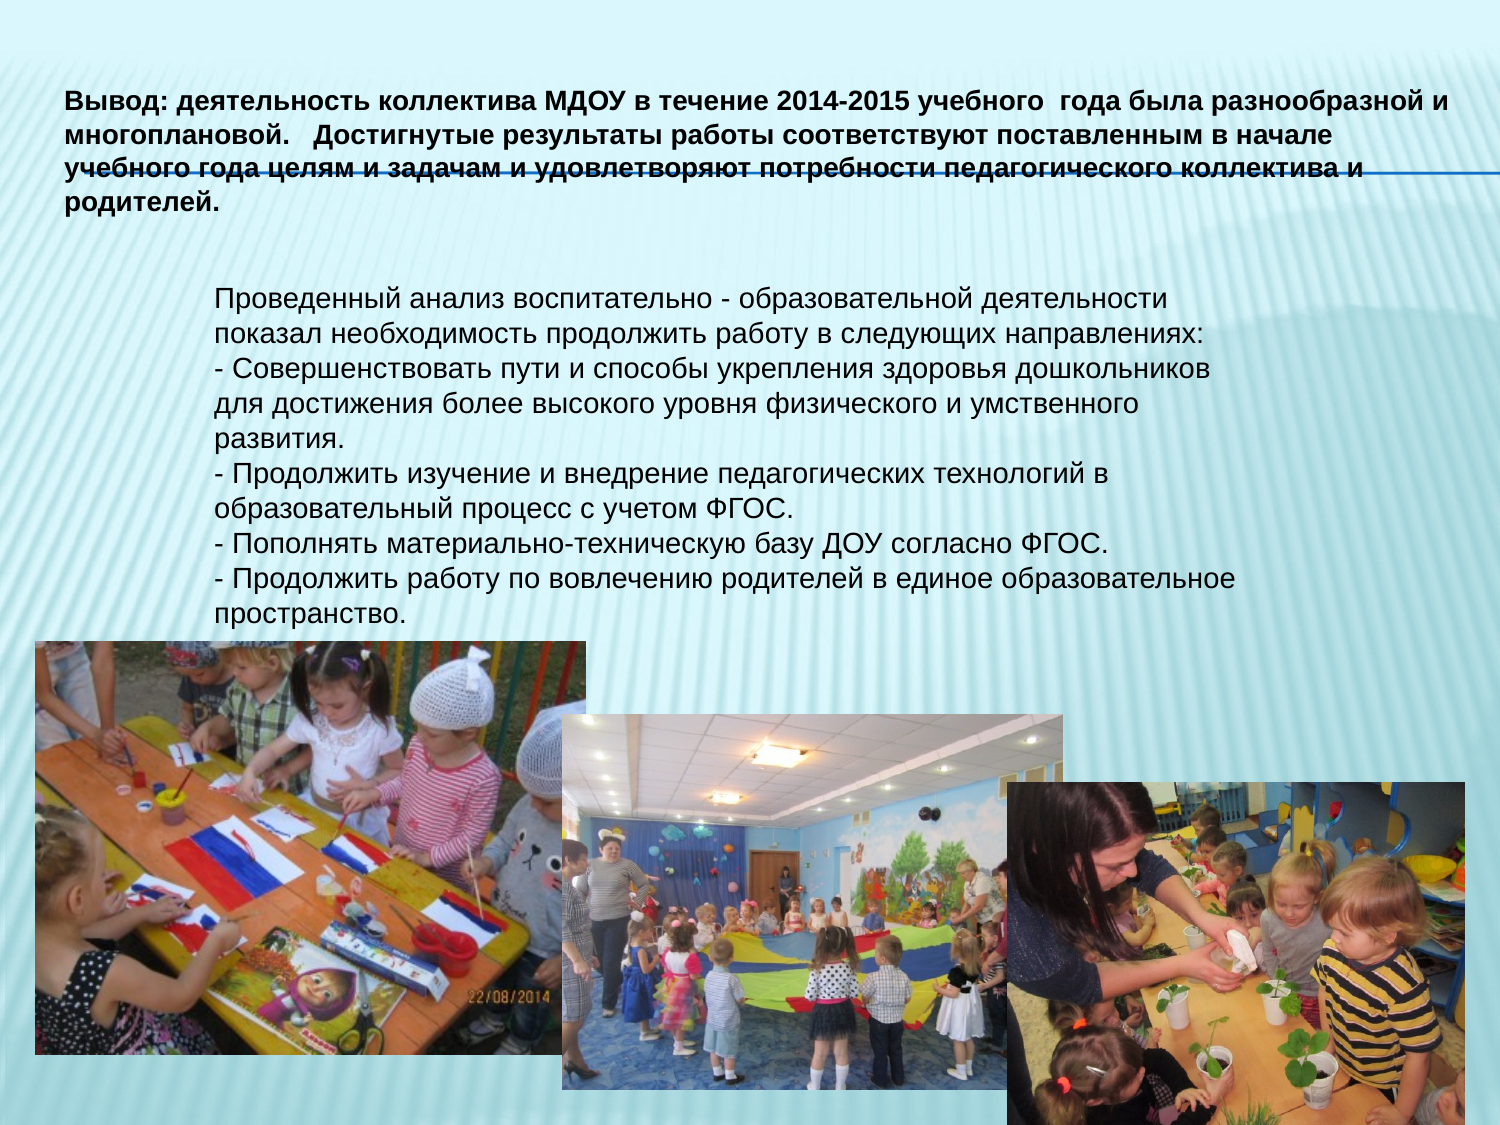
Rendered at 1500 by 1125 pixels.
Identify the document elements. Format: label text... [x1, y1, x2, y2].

title Вывод: деятельность коллектива МДОУ в течение 2014-2015 учебного года была разнообразной и многоплановой. Достигнутые результаты работы соответствуют поставленным в начале учебного года целям и задачам и удовлетворяют потребности педагогического коллектива и родителей. [49, 75, 1475, 258]
text_box Проведенный анализ воспитательно - образовательной деятельности показал необходимость продолжить работу в следующих направлениях: - Совершенствовать пути и способы укрепления здоровья дошкольников для достижения более высокого уровня физического и умственного развития. - Продолжить изучение и внедрение педагогических технологий в образовательный процесс с учетом ФГОС. - Пополнять материально-техническую базу ДОУ согласно ФГОС. - Продолжить работу по вовлечению родителей в единое образовательное пространство. [199, 271, 1280, 682]
picture [34, 641, 1466, 1125]
